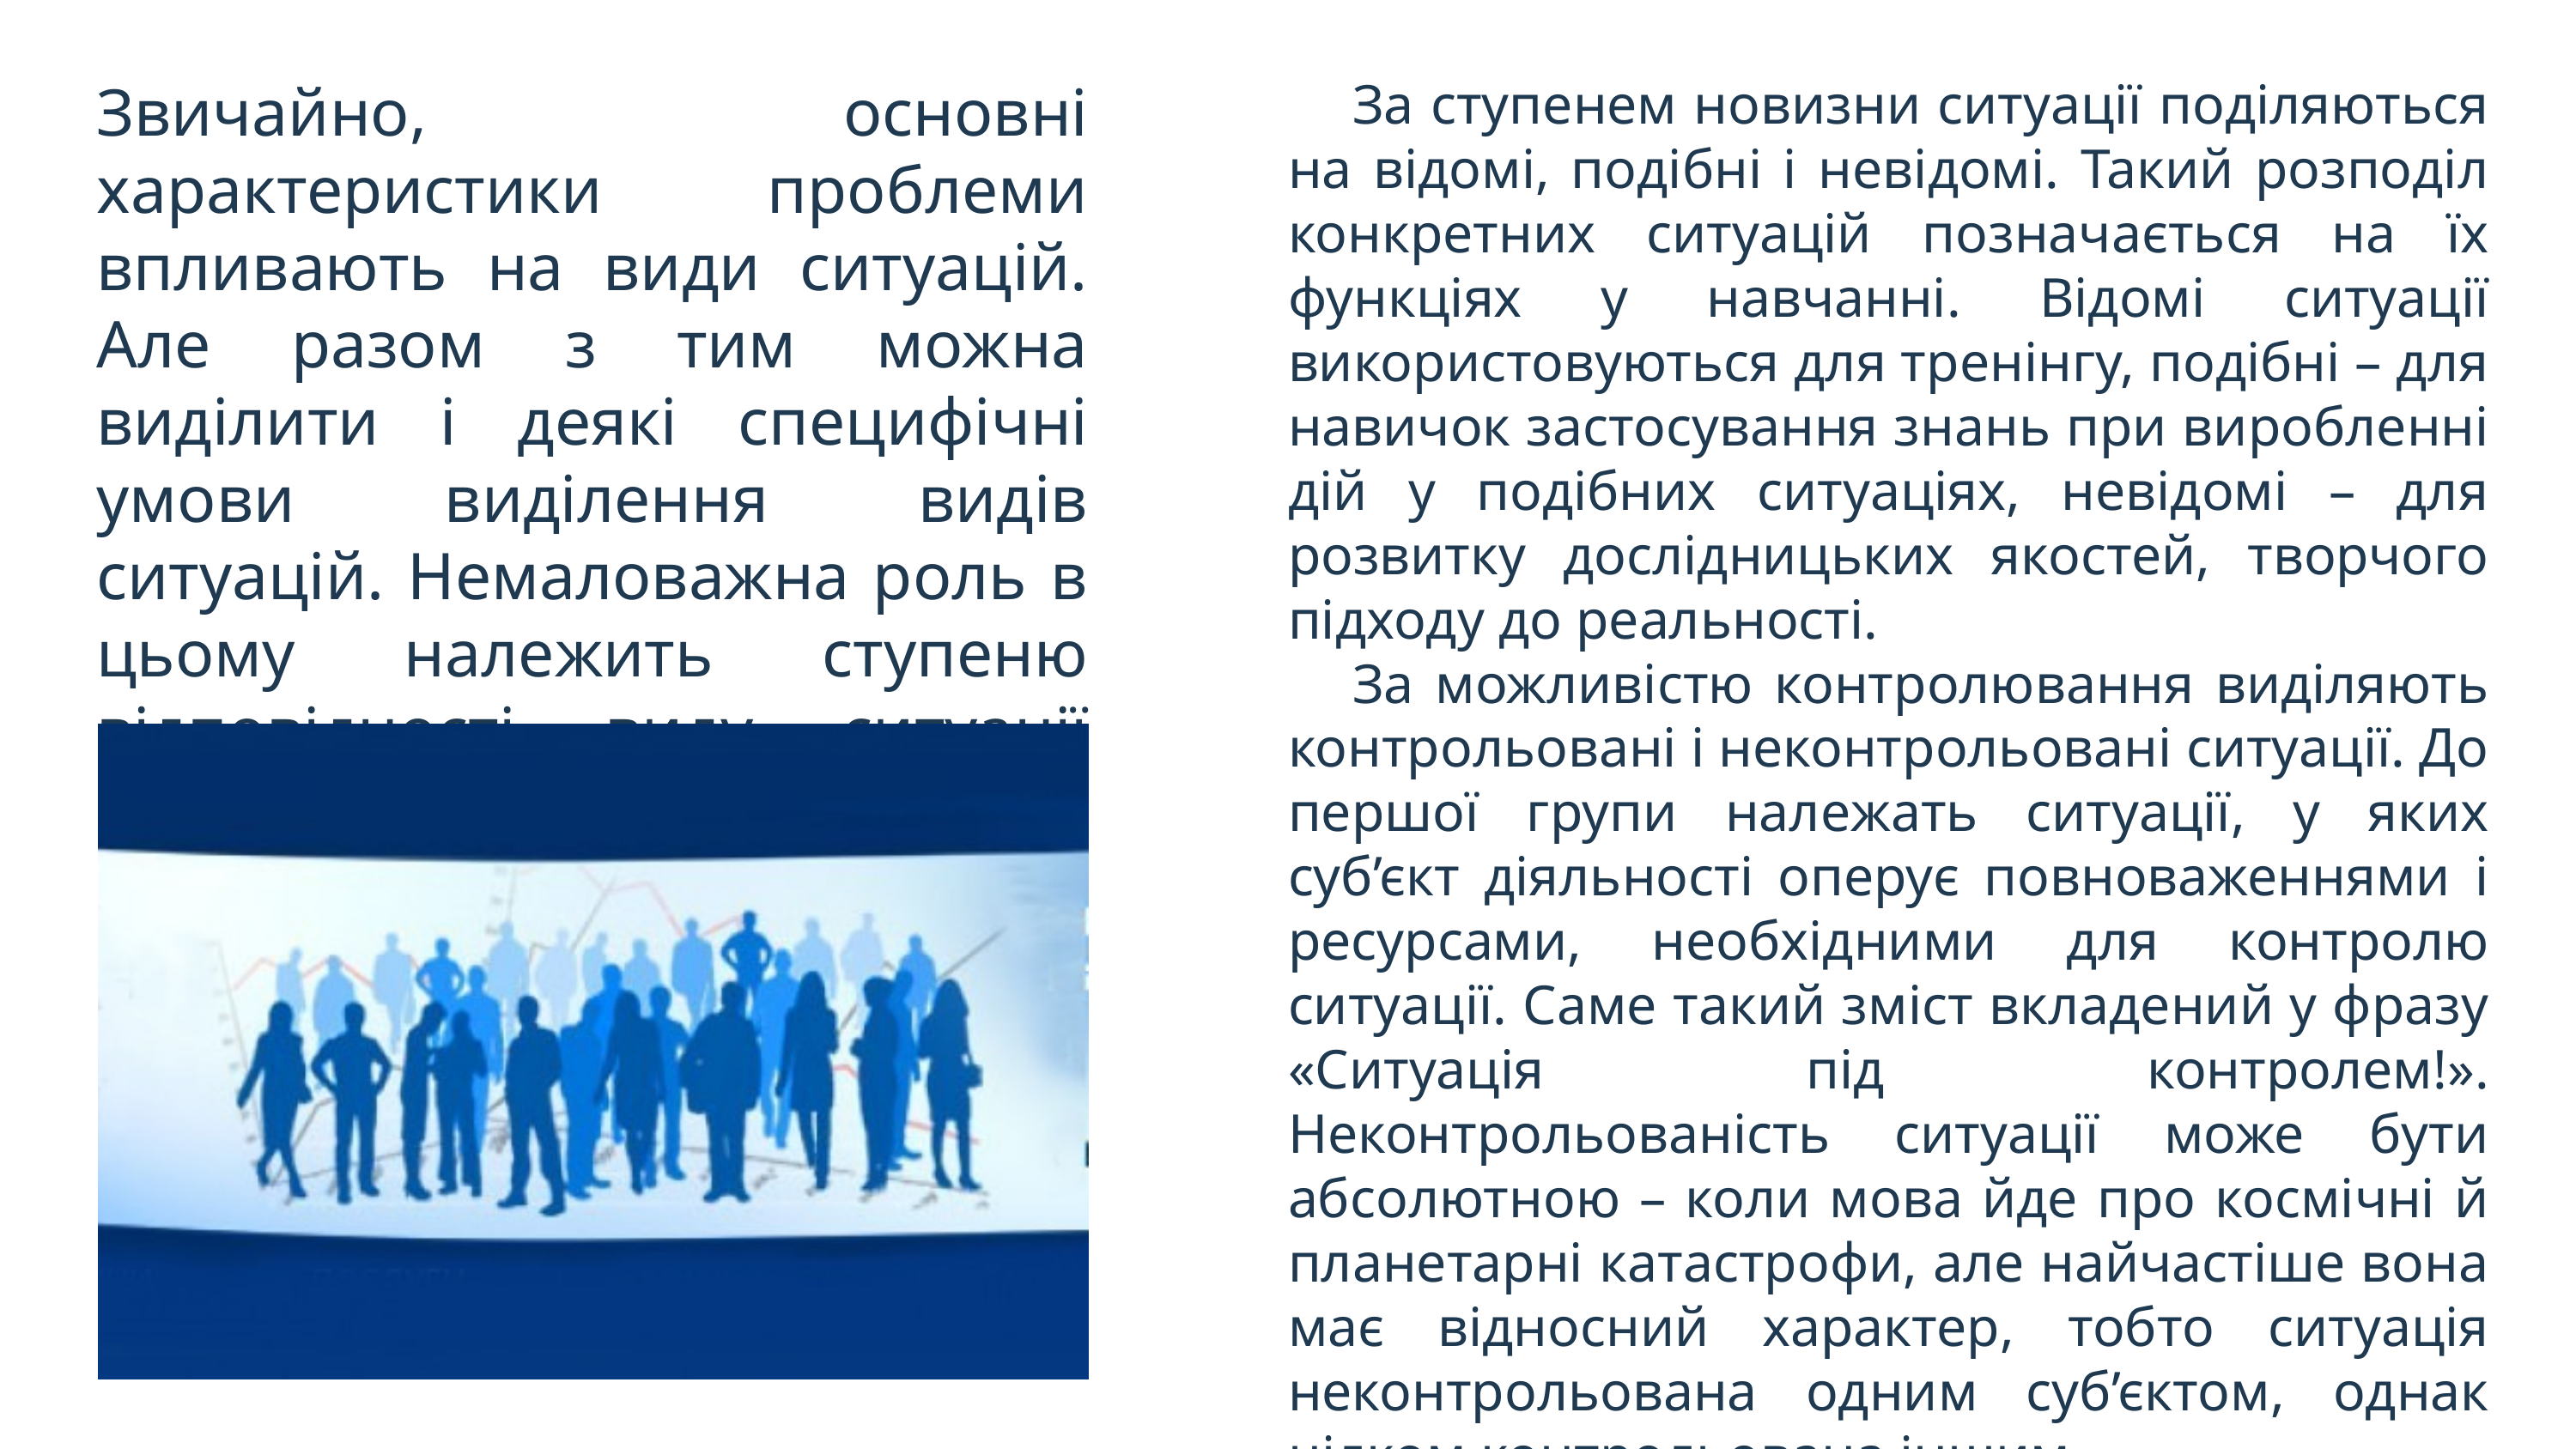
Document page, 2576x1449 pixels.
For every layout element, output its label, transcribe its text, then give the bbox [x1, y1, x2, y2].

text_box Звичайно, основні характеристики проблеми впливають на види ситуацій. Але разом з тим можна виділити і деякі специфічні умови виділення видів ситуацій. Немаловажна роль в цьому належить ступеню відповідності виду ситуації реальному життю. [96, 71, 1089, 724]
picture [98, 724, 1089, 1379]
text_box За ступенем новизни ситуації поділяються на відомі, подібні і невідомі. Такий розподіл конкретних ситуацій позначається на їх функціях у навчанні. Відомі ситуації використовуються для тренінгу, подібні – для навичок застосування знань при виробленні дій у подібних ситуаціях, невідомі – для розвитку дослідницьких якостей, творчого підходу до реальності. За можливістю контролювання виділяють контрольовані і неконтрольовані ситуації. До першої групи належать ситуації, у яких суб’єкт діяльності оперує повноваженнями і ресурсами, необхідними для контролю ситуації. Саме такий зміст вкладений у фразу «Ситуація під контролем!». Неконтрольованість ситуації може бути абсолютною – коли мова йде про космічні й планетарні катастрофи, але найчастіше вона має відносний характер, тобто ситуація неконтрольована одним суб’єктом, однак цілком контрольована іншим. [1288, 70, 2490, 1449]
